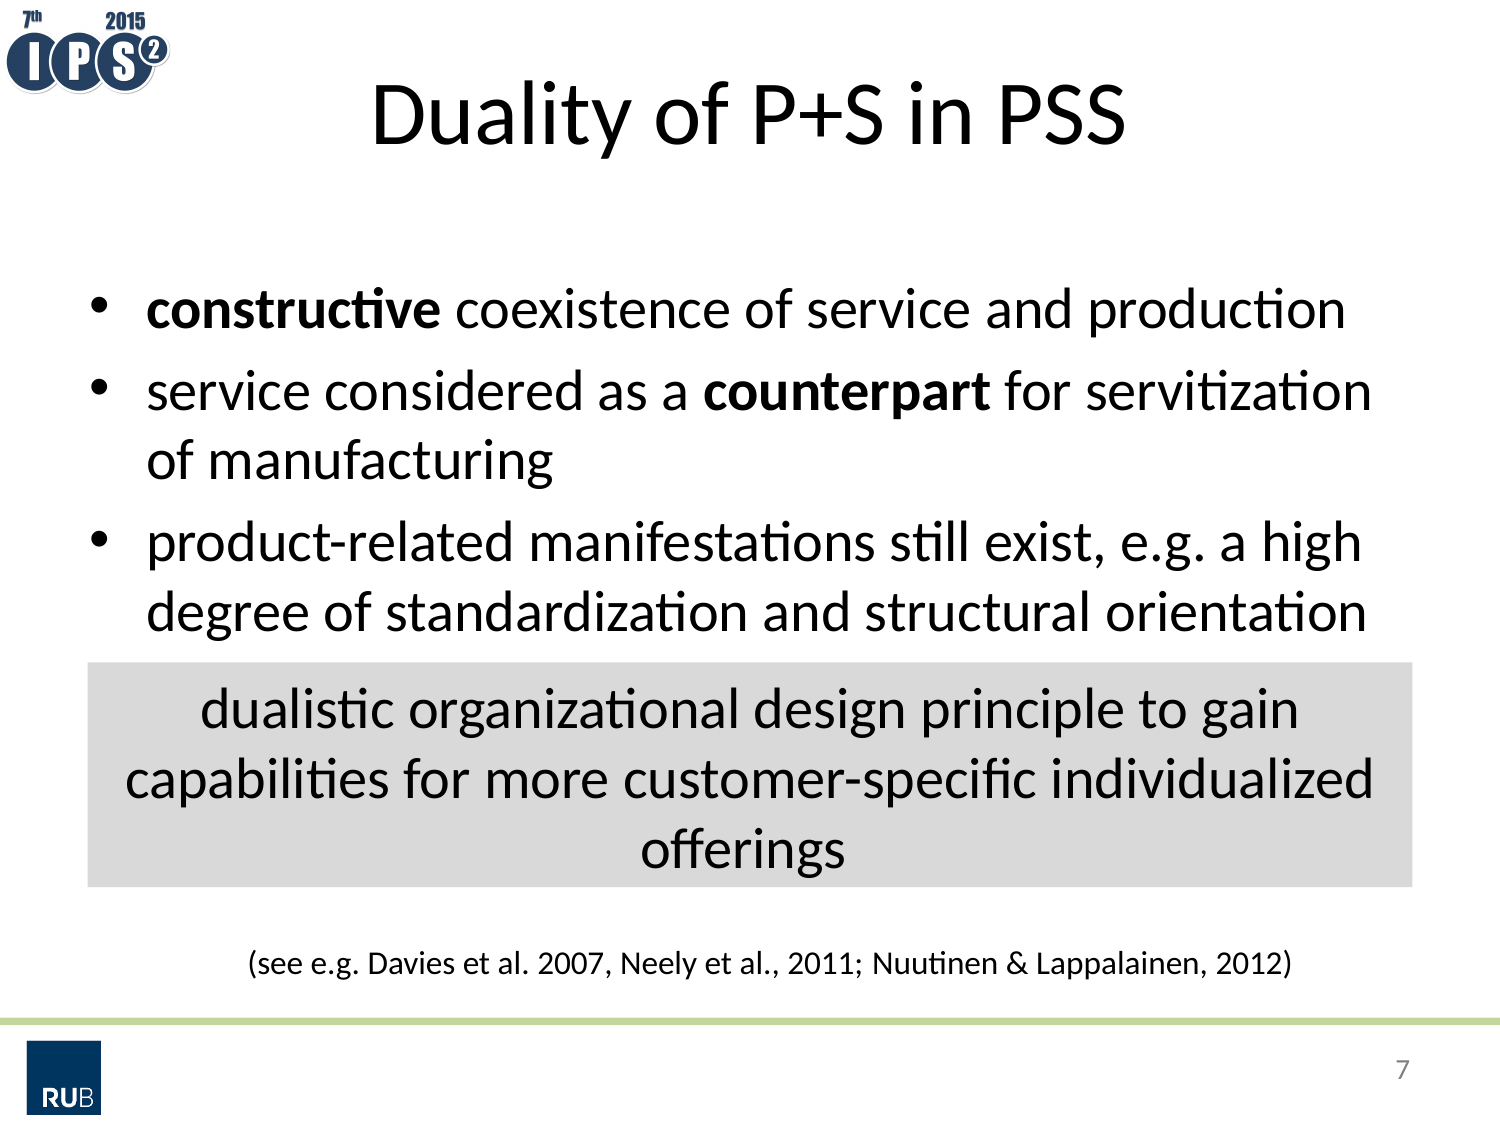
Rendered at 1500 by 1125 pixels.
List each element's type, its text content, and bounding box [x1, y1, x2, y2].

title Duality of P+S in PSS [75, 45, 1425, 233]
list constructive coexistence of service and production service considered as a counterpart for servitization of manufacturing product-related manifestations still exist, e.g. a high degree of standardization and structural orientation (see e.g. Davies et al. 2007, Neely et al., 2011; Nuutinen & Lappalainen, 2012) [75, 262, 1463, 1005]
slide_number 7 [1074, 1042, 1425, 1103]
text_box dualistic organizational design principle to gain capabilities for more customer-specific individualized offerings [87, 662, 1413, 888]
picture [24, 1038, 103, 1117]
